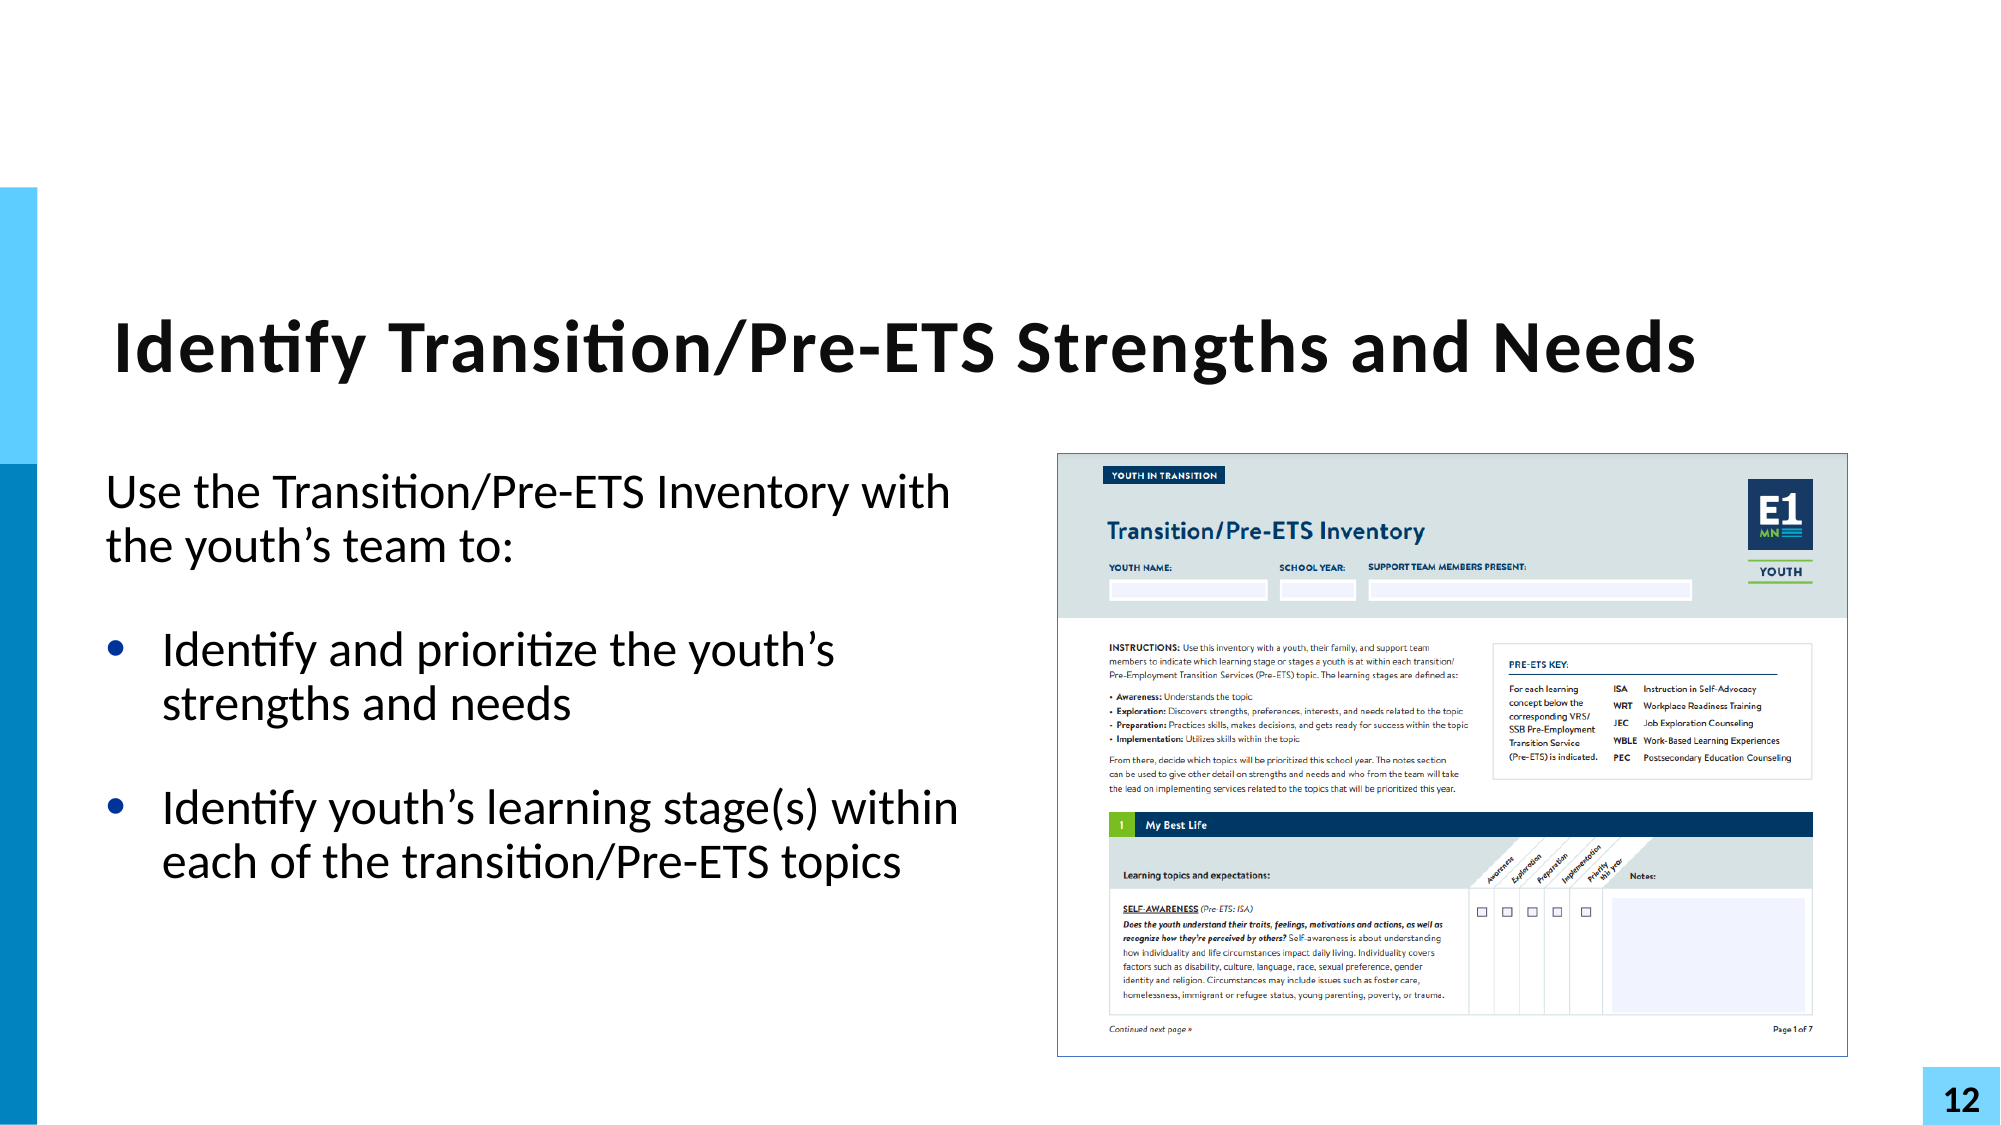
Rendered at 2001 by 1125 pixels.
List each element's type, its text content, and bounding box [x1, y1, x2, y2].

picture [1057, 452, 1849, 1057]
title Identify Transition/Pre-ETS Strengths and Needs [98, 258, 1904, 444]
list Use the Transition/Pre-ETS Inventory with the youth’s team to: Identify and prioritize the youth’s strengths and needs Identify youth’s learning stage(s) within each of the transition/Pre-ETS topics [98, 457, 996, 1078]
